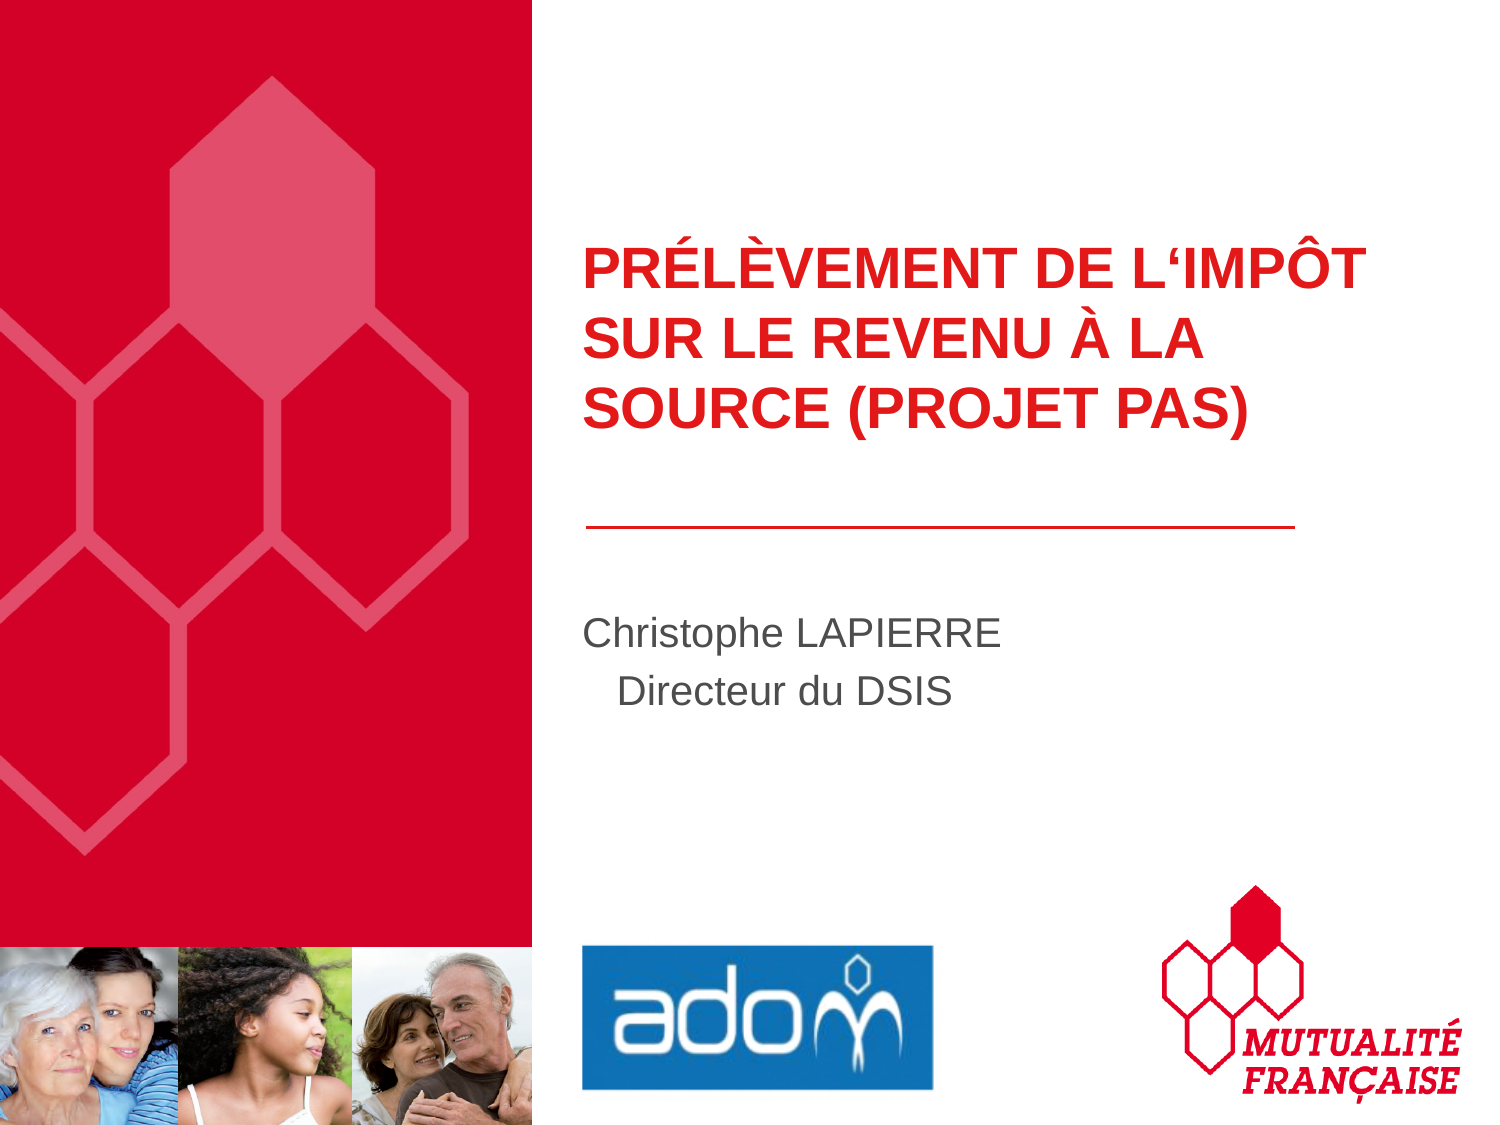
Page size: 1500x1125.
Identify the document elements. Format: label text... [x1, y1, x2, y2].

title Prélèvement de l‘impôt sur le revenu à la source (projet PAS) [566, 222, 1454, 516]
subtitle Christophe LAPIERRE Directeur du DSIS [566, 597, 1500, 903]
picture [581, 940, 943, 1102]
picture [1158, 903, 1464, 1106]
picture [0, 0, 532, 1125]
